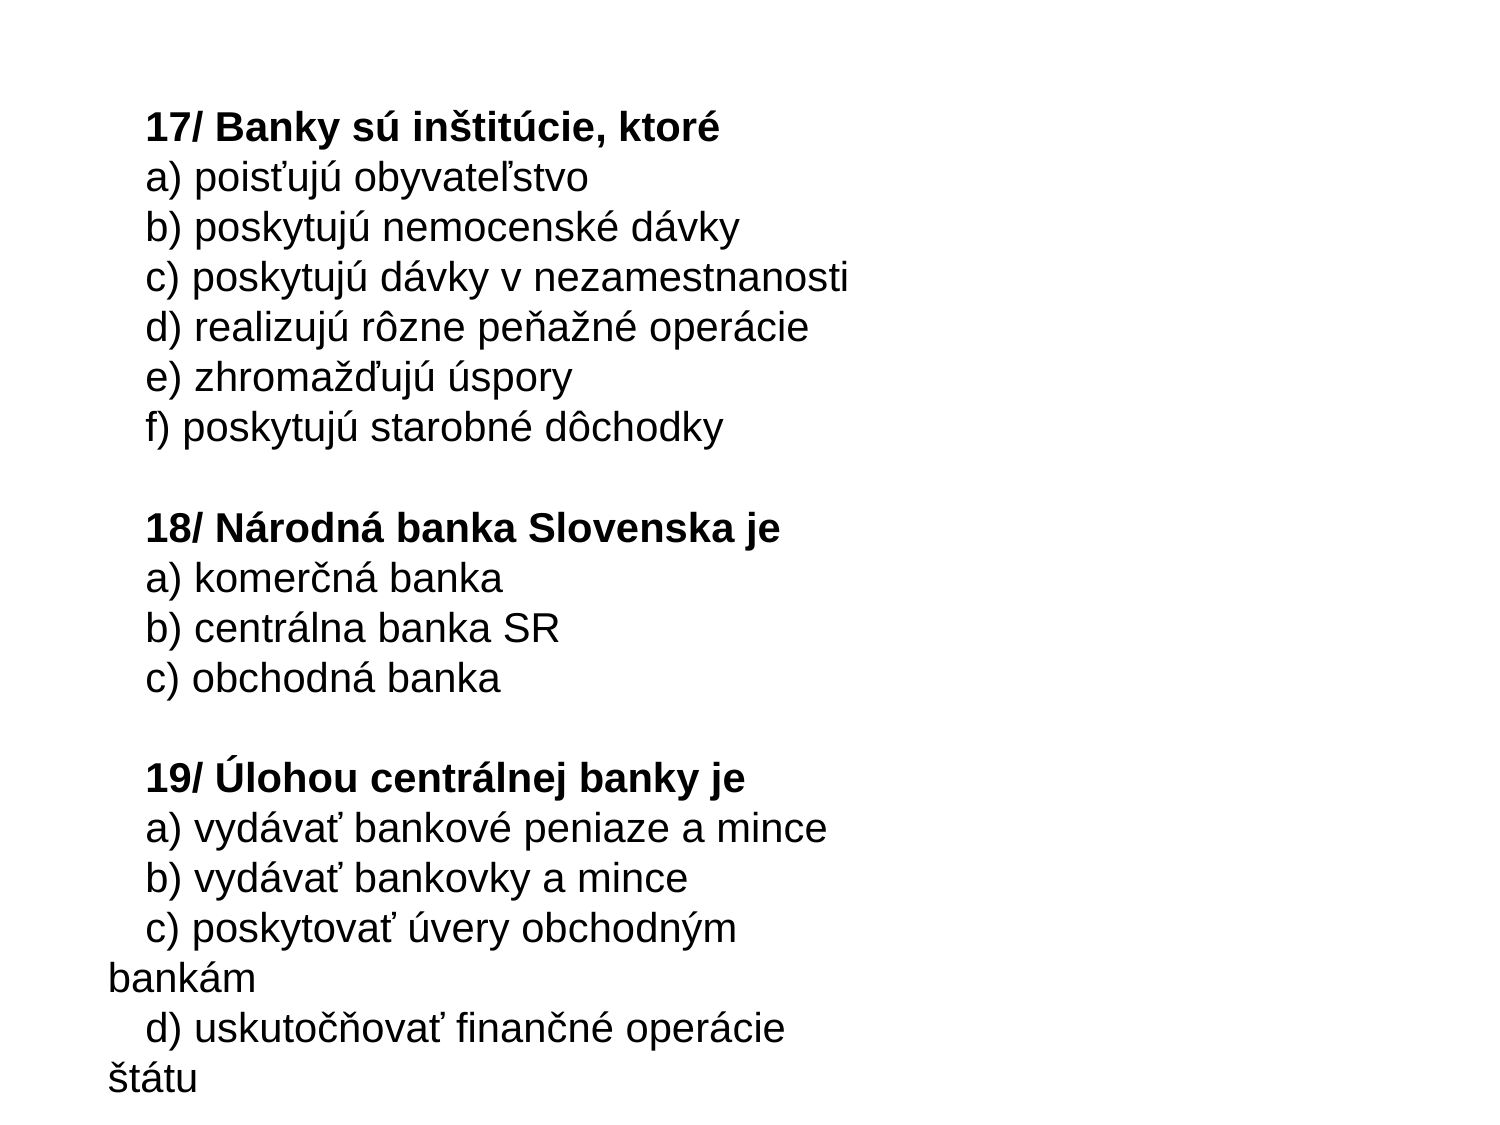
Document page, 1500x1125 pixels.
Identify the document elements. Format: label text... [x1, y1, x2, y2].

text_box 17/ Banky sú inštitúcie, ktoré a) poisťujú obyvateľstvo b) poskytujú nemocenské dávky c) poskytujú dávky v nezamestnanosti d) realizujú rôzne peňažné operácie e) zhromažďujú úspory f) poskytujú starobné dôchodky 18/ Národná banka Slovenska je a) komerčná banka b) centrálna banka SR c) obchodná banka 19/ Úlohou centrálnej banky je a) vydávať bankové peniaze a mince b) vydávať bankovky a mince c) poskytovať úvery obchodným bankám d) uskutočňovať finančné operácie štátu [93, 42, 876, 1008]
